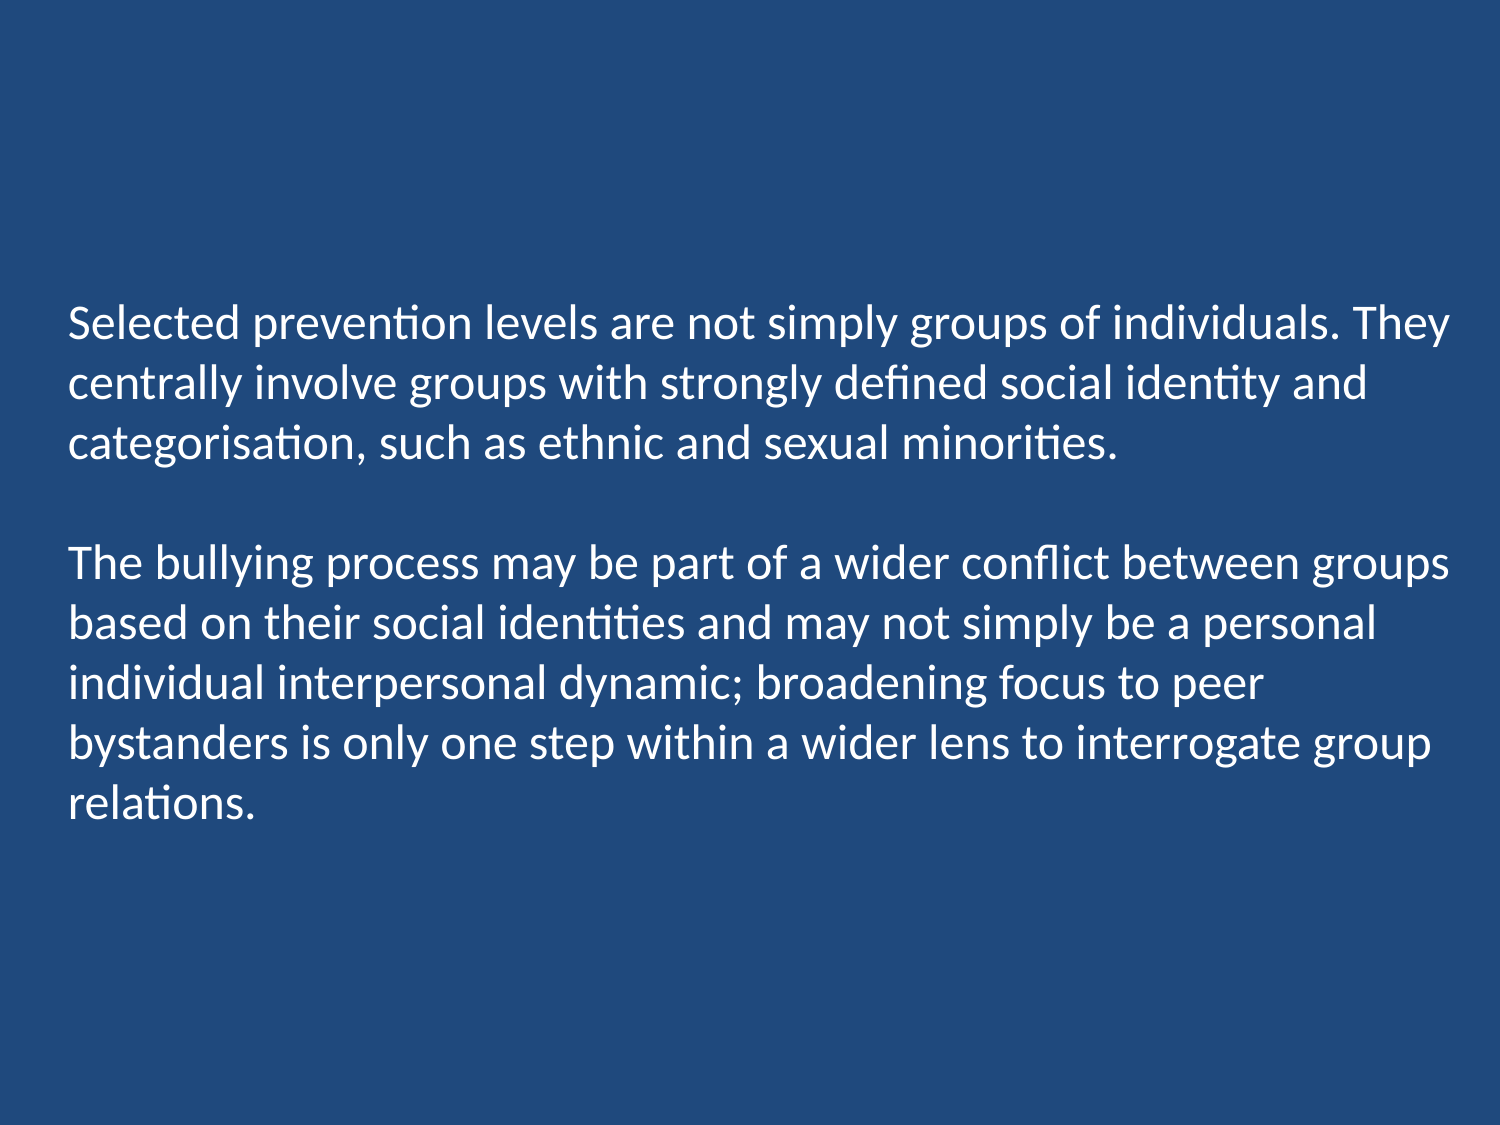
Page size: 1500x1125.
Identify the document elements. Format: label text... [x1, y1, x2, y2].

text_box Selected prevention levels are not simply groups of individuals. They centrally involve groups with strongly defined social identity and categorisation, such as ethnic and sexual minorities. The bullying process may be part of a wider conflict between groups based on their social identities and may not simply be a personal individual interpersonal dynamic; broadening focus to peer bystanders is only one step within a wider lens to interrogate group relations. [53, 282, 1471, 837]
